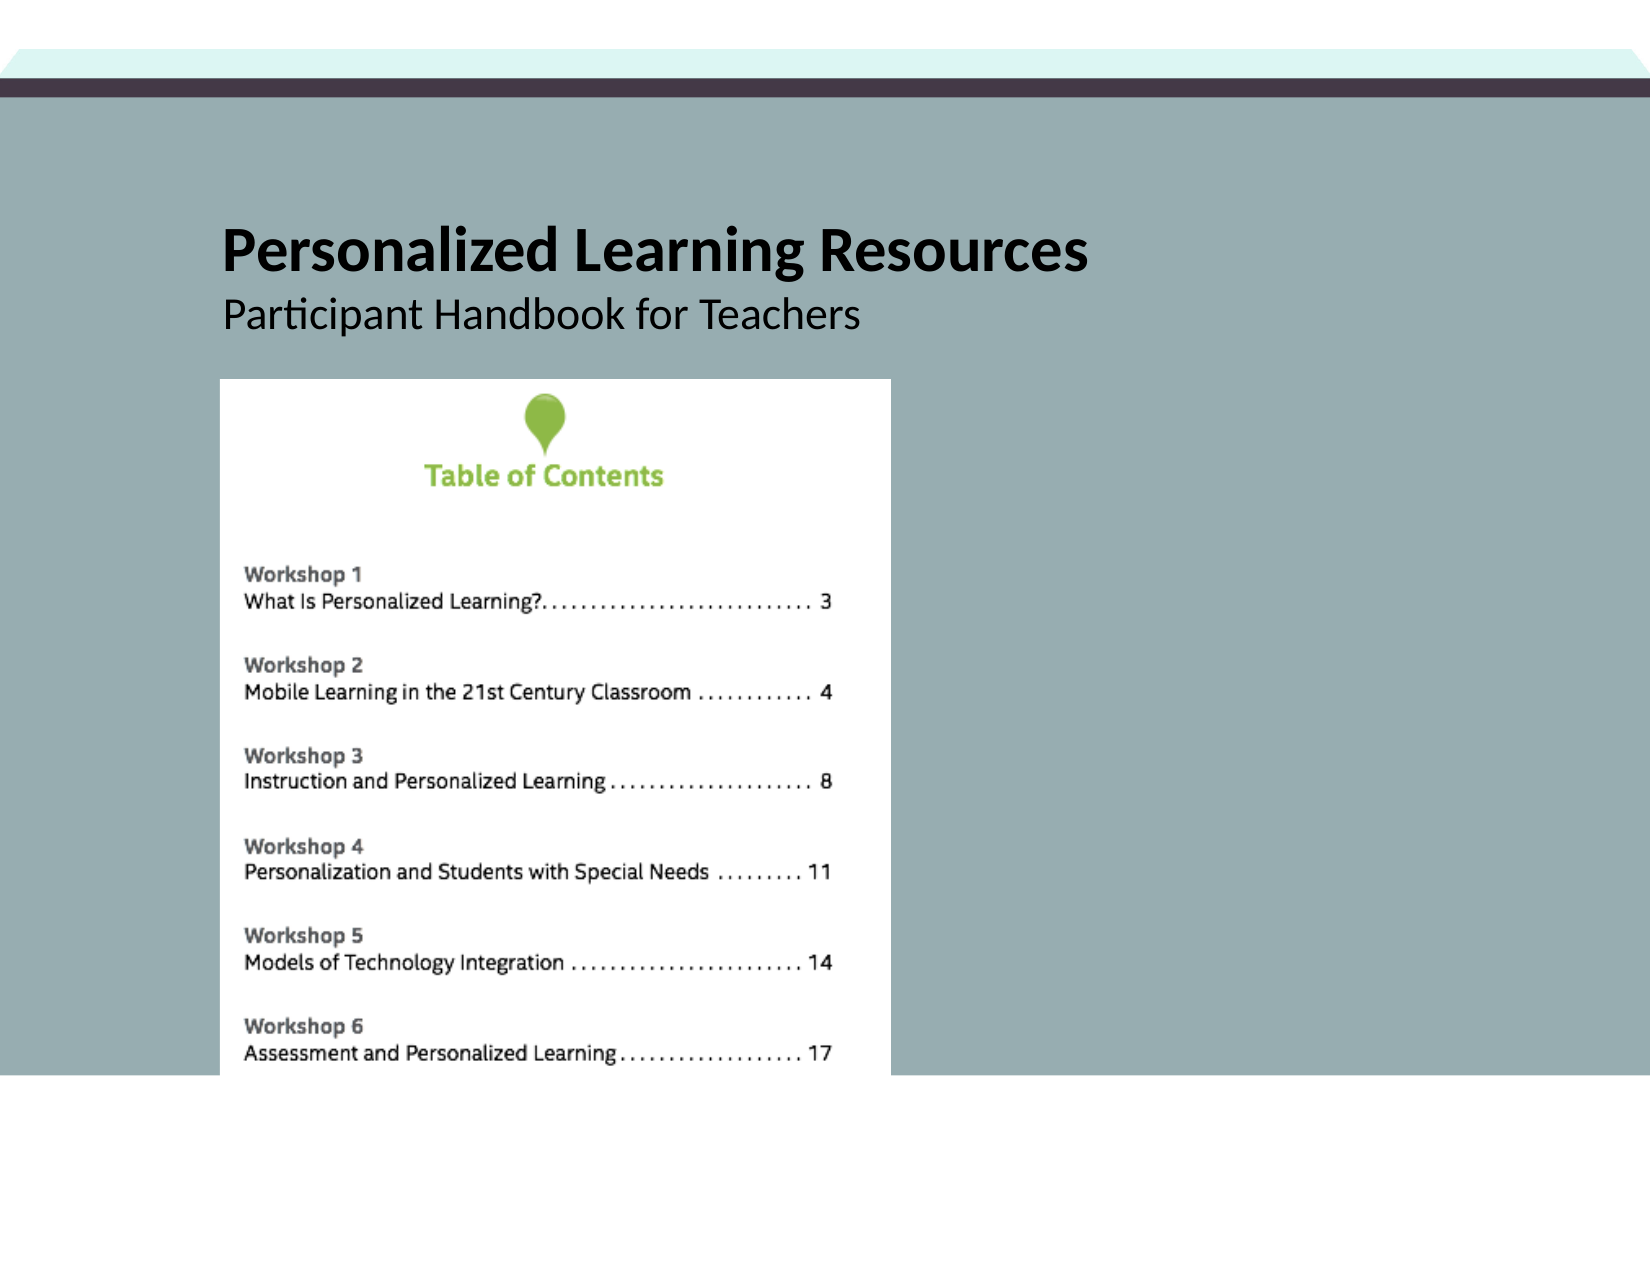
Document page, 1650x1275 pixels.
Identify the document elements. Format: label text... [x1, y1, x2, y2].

text_box Personalized Learning Resources Participant Handbook for Teachers [206, 198, 1403, 348]
picture [219, 226, 895, 1134]
text_box [0, 97, 1650, 1076]
picture [0, 49, 1650, 97]
